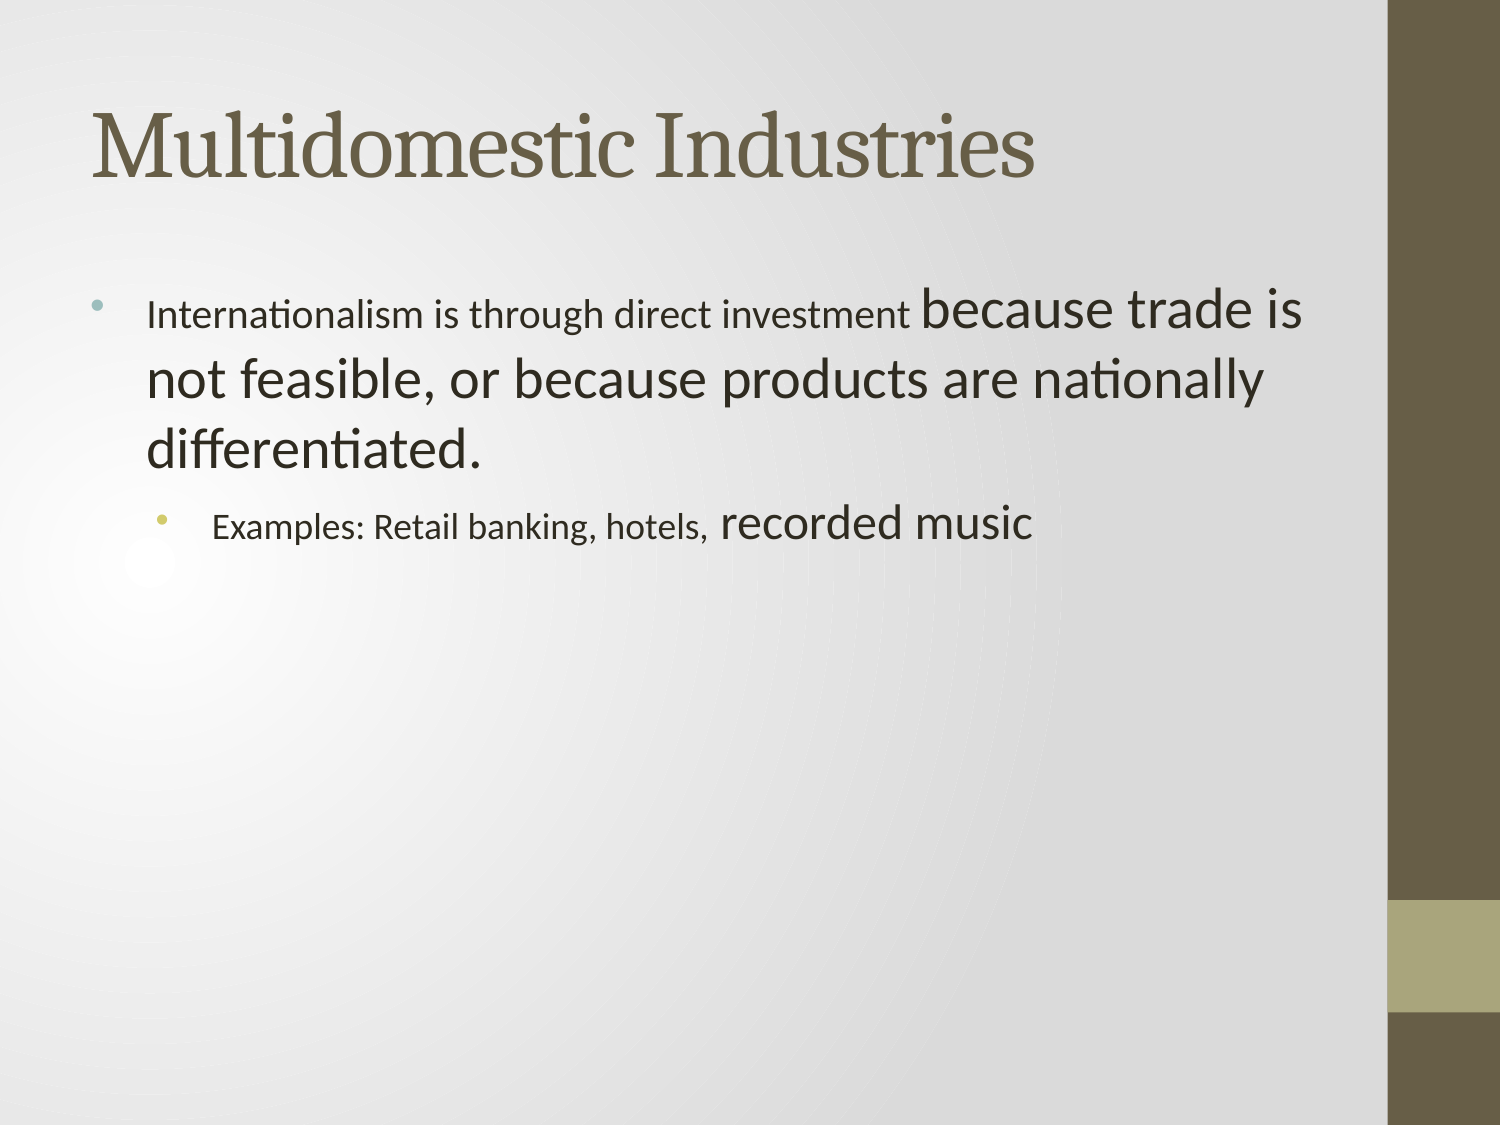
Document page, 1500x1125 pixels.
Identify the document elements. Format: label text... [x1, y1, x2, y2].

list Internationalism is through direct investment because trade is not feasible, or because products are nationally differentiated. Examples: Retail banking, hotels, recorded music [75, 262, 1325, 1050]
title Multidomestic Industries [75, 45, 1325, 233]
